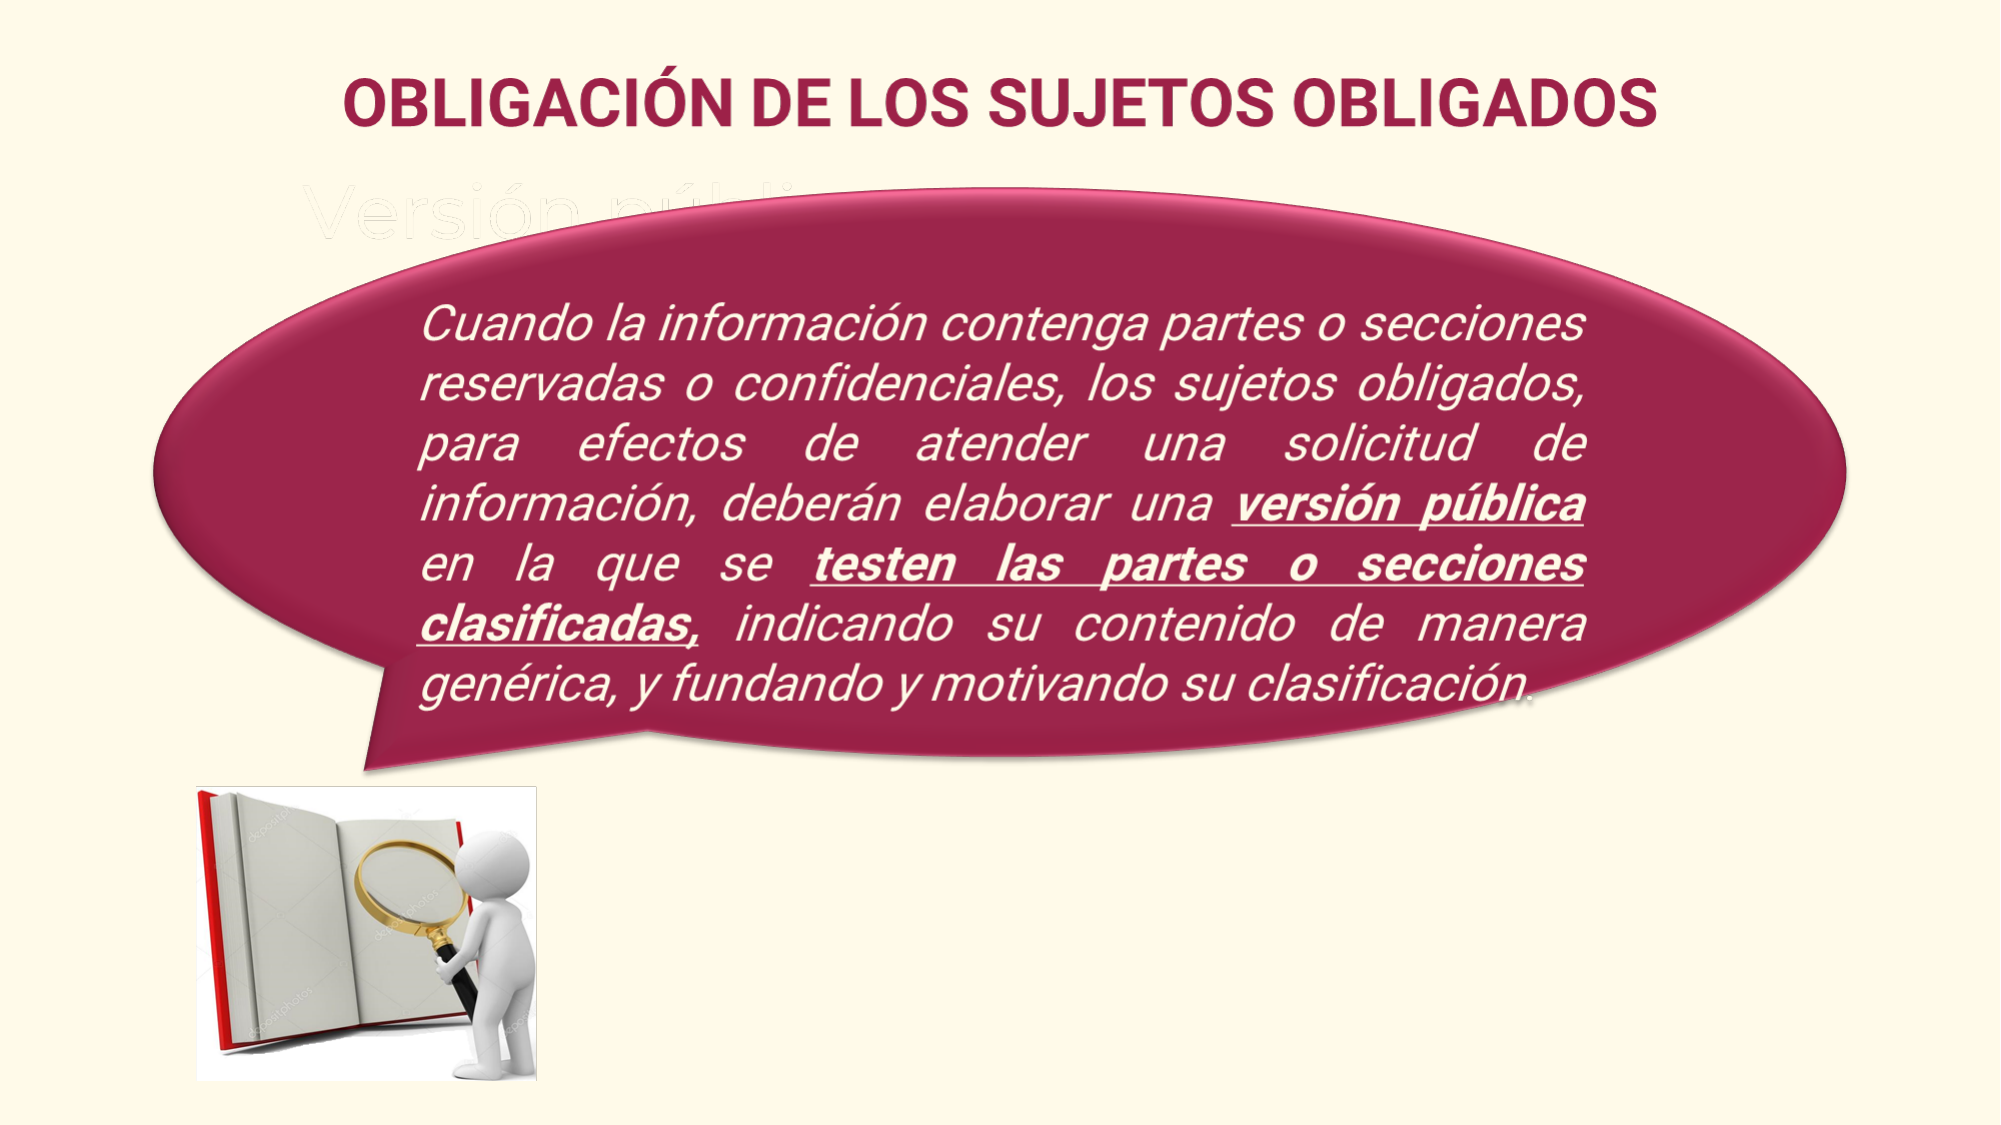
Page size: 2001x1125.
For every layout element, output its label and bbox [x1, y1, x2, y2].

picture [143, 43, 1857, 1082]
